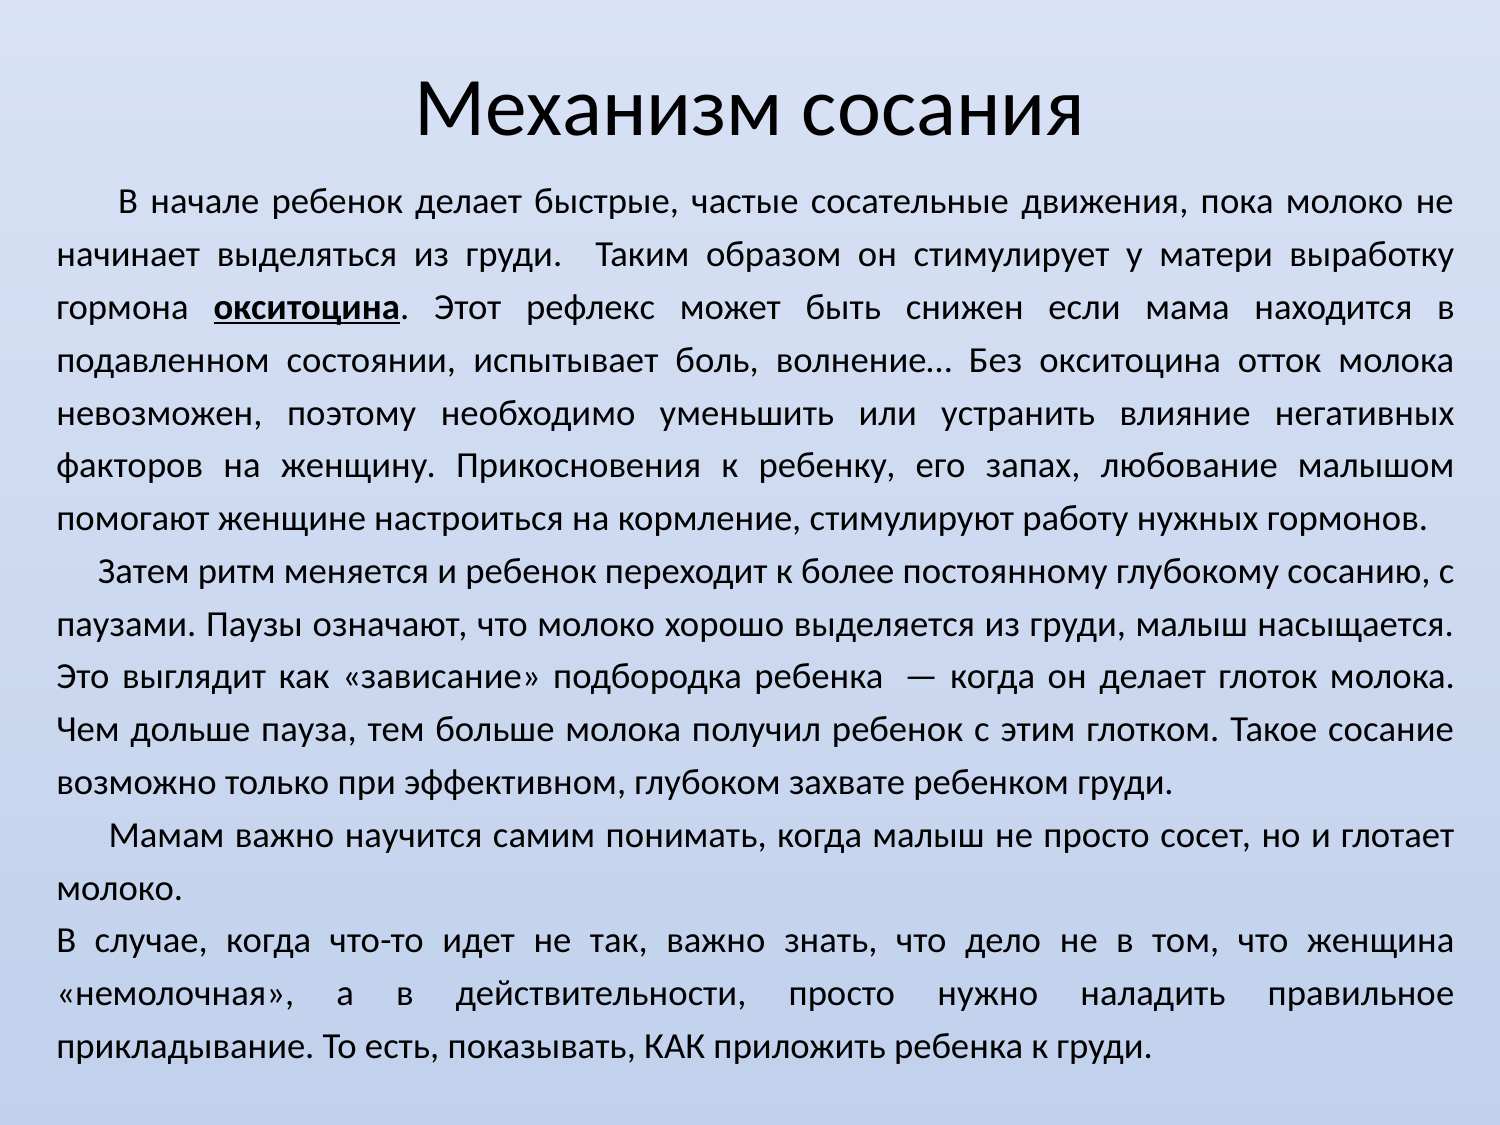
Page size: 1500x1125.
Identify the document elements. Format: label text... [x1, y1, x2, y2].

title Механизм сосания [75, 19, 1425, 160]
list В начале ребенок делает быстрые, частые сосательные движения, пока молоко не начинает выделяться из груди. Таким образом он стимулирует у матери выработку гормона окситоцина. Этот рефлекс может быть снижен если мама находится в подавленном состоянии, испытывает боль, волнение… Без окситоцина отток молока невозможен, поэтому необходимо уменьшить или устранить влияние негативных факторов на женщину. Прикосновения к ребенку, его запах, любование малышом помогают женщине настроиться на кормление, стимулируют работу нужных гормонов. Затем ритм меняется и ребенок переходит к более постоянному глубокому сосанию, с паузами. Паузы означают, что молоко хорошо выделяется из груди, малыш насыщается. Это выглядит как «зависание» подбородка ребенка — когда он делает глоток молока. Чем дольше пауза, тем больше молока получил ребенок с этим глотком. Такое сосание возможно только при эффективном, глубоком захвате ребенком груди. Мамам важно научится самим понимать, когда малыш не просто сосет, но и глотает молоко. В случае, когда что-то идет не так, важно знать, что дело не в том, что женщина «немолочная», а в действительности, просто нужно наладить правильное прикладывание. То есть, показывать, КАК приложить ребенка к груди. [41, 160, 1471, 1094]
